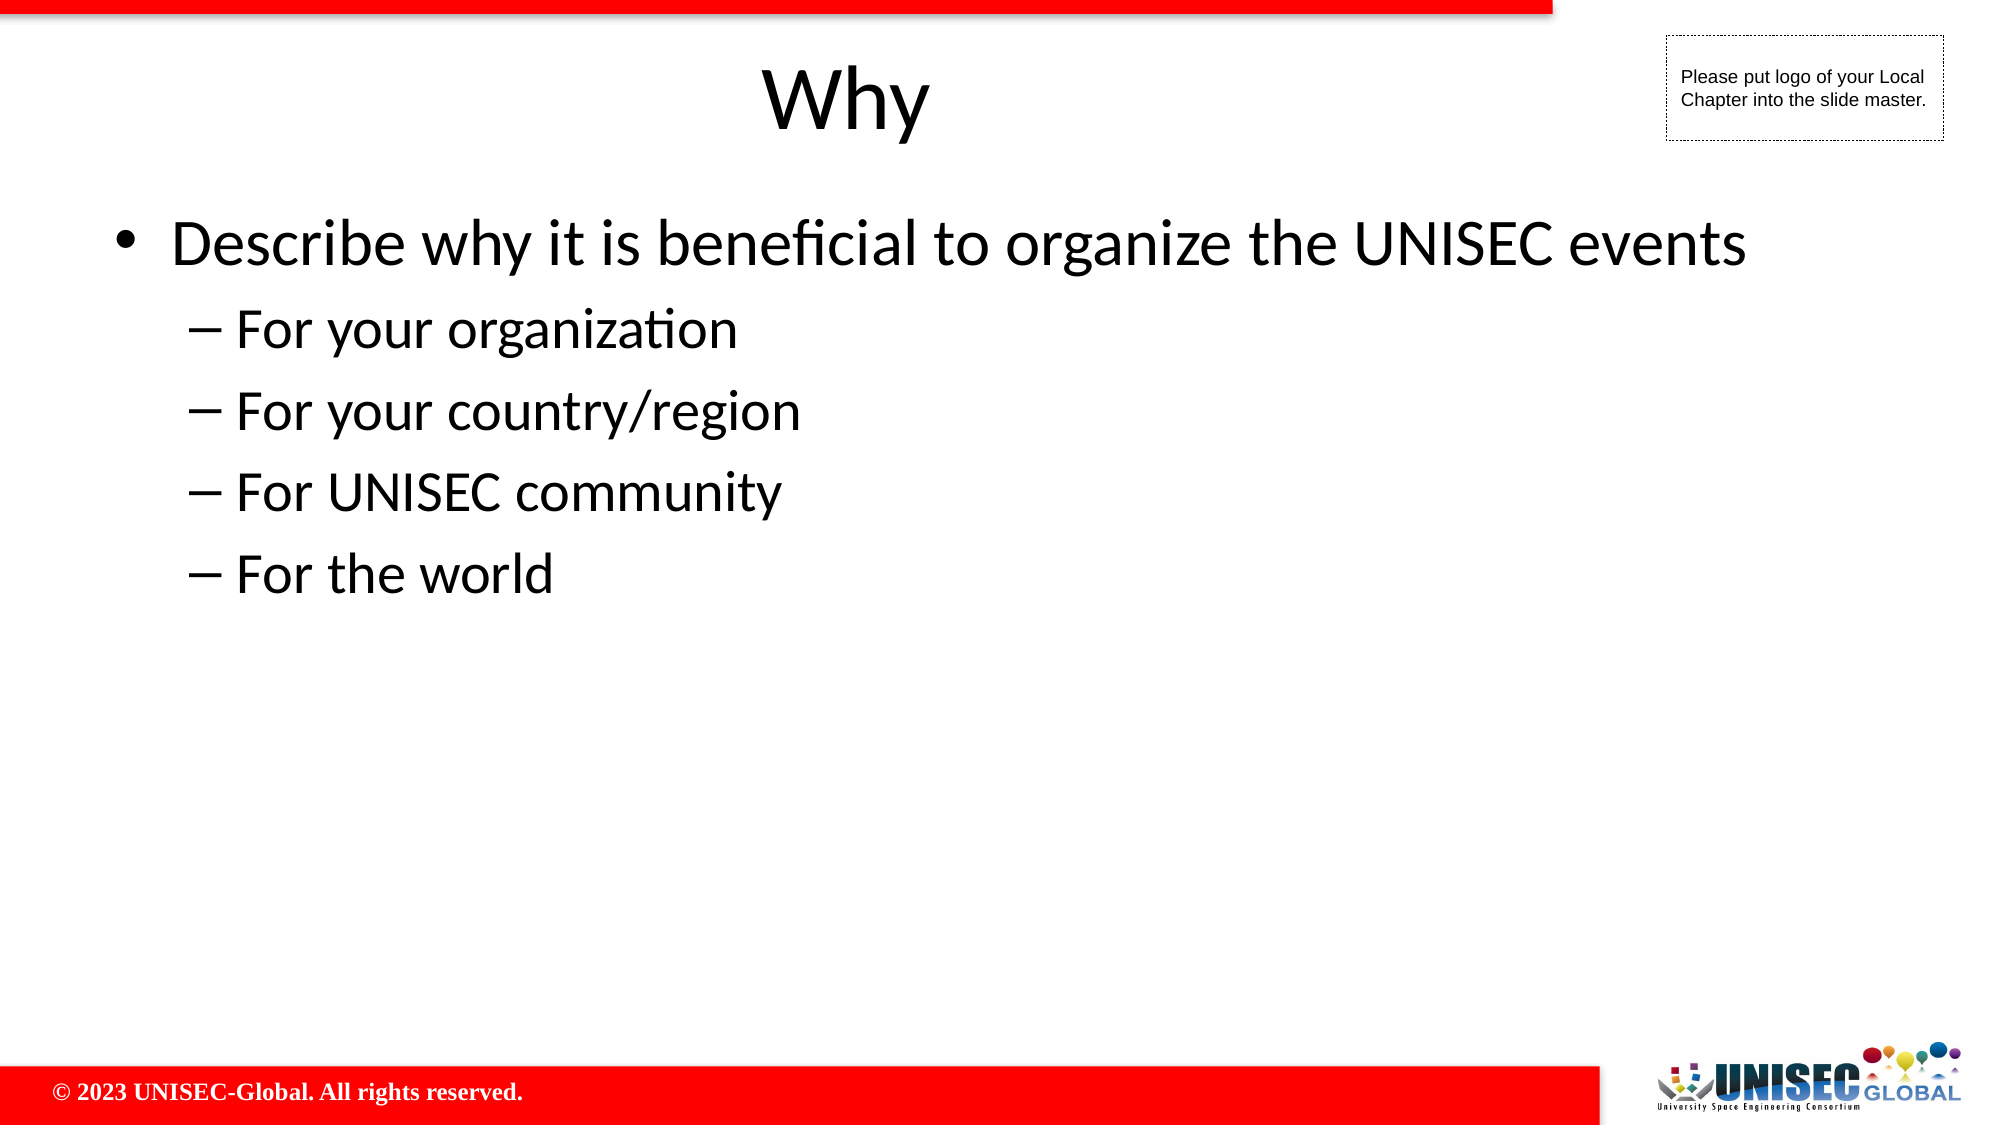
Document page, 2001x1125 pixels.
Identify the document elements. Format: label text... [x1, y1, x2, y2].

list Describe why it is beneficial to organize the UNISEC events For your organization For your country/region For UNISEC community For the world [99, 191, 1900, 1005]
title Why [46, 30, 1646, 167]
picture [1648, 1039, 1966, 1113]
